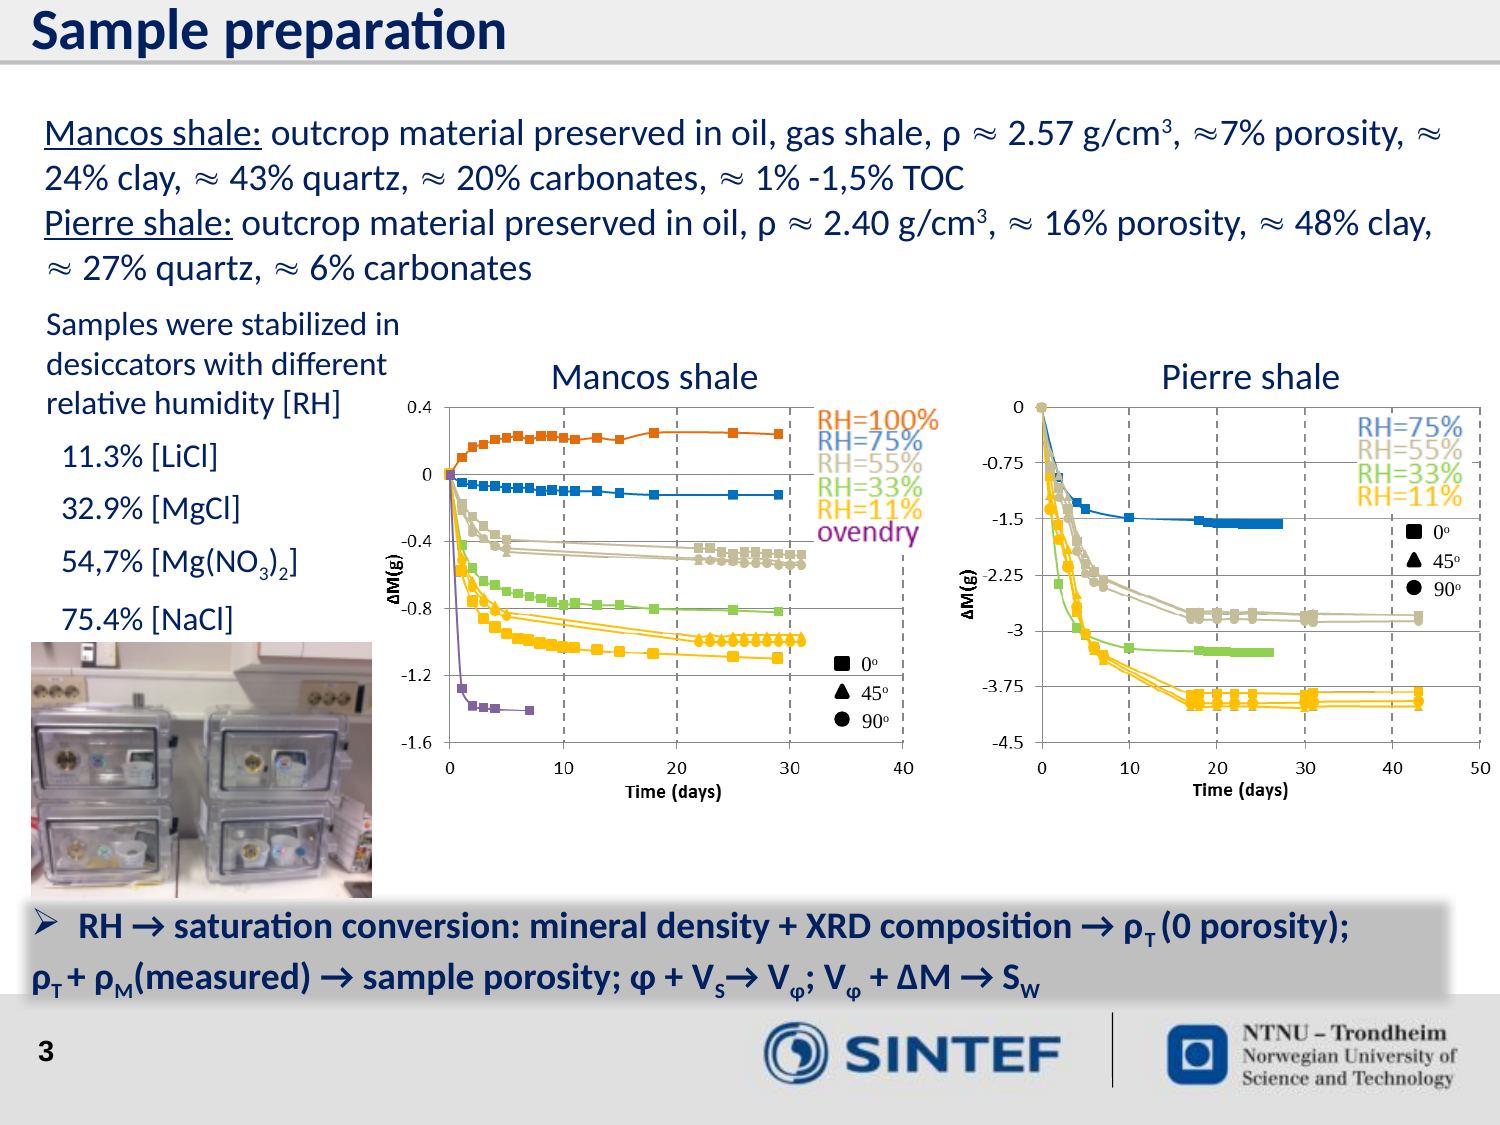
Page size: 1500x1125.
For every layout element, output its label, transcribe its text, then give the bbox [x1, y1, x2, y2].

text_box Sample preparation [16, 0, 1470, 75]
text_box Samples were stabilized in desiccators with different relative humidity [RH] 11.3% [LiCl] 32.9% [MgCl] 54,7% [Mg(NO3)2] 75.4% [NaCl] [31, 296, 463, 641]
picture [0, 994, 1500, 1125]
text_box Mancos shale: outcrop material preserved in oil, gas shale, ρ  2.57 g/cm3, 7% porosity,  24% clay,  43% quartz,  20% carbonates,  1% -1,5% TOC Pierre shale: outcrop material preserved in oil, ρ  2.40 g/cm3,  16% porosity,  48% clay,  27% quartz,  6% carbonates [29, 100, 1470, 296]
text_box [371, 344, 1500, 806]
picture [30, 642, 373, 898]
text_box RH → saturation conversion: mineral density + XRD composition → ρT (0 porosity); ρT + ρM(measured) → sample porosity; φ + VS→ Vφ; Vφ + ΔM → SW [35, 912, 1441, 995]
